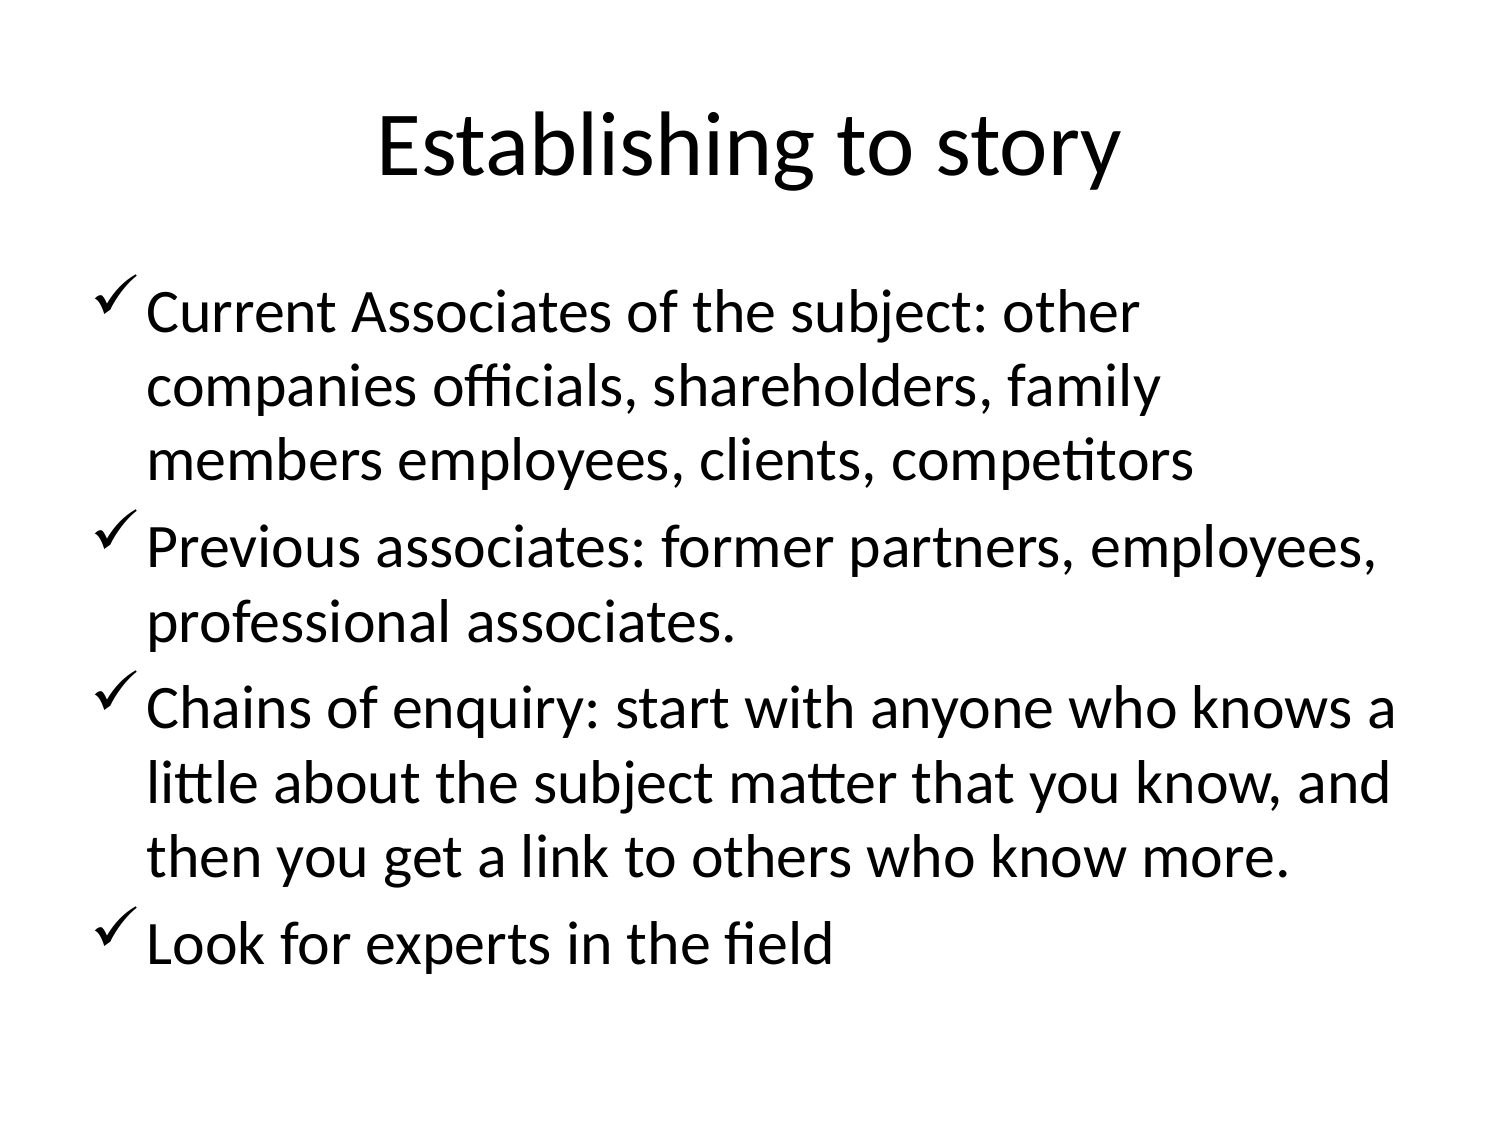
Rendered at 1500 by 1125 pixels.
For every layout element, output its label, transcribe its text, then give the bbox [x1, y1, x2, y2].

title Establishing to story [75, 45, 1425, 233]
list Current Associates of the subject: other companies officials, shareholders, family members employees, clients, competitors Previous associates: former partners, employees, professional associates. Chains of enquiry: start with anyone who knows a little about the subject matter that you know, and then you get a link to others who know more. Look for experts in the field [75, 262, 1425, 1005]
